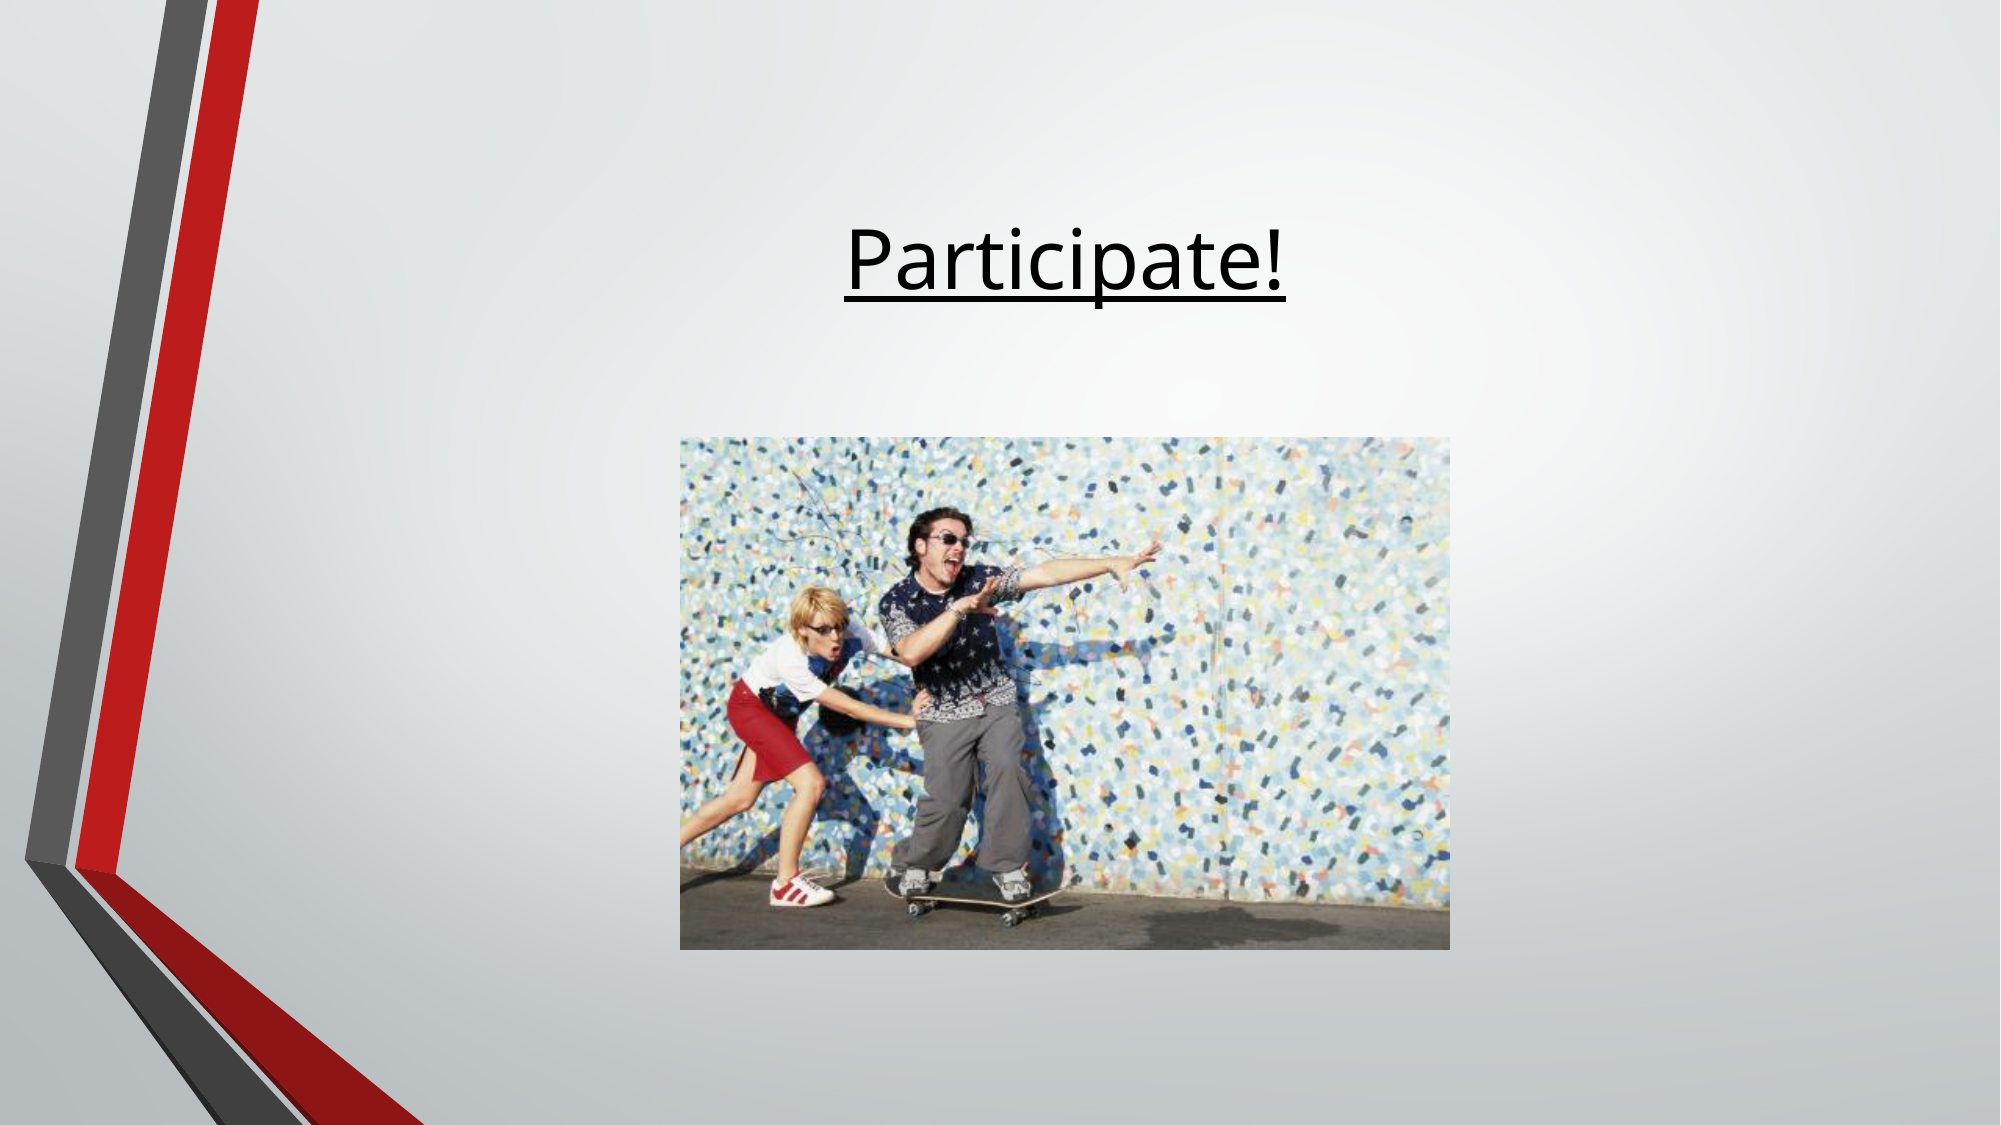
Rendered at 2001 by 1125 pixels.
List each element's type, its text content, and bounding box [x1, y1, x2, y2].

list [680, 437, 1450, 951]
title Participate! [243, 112, 1887, 400]
